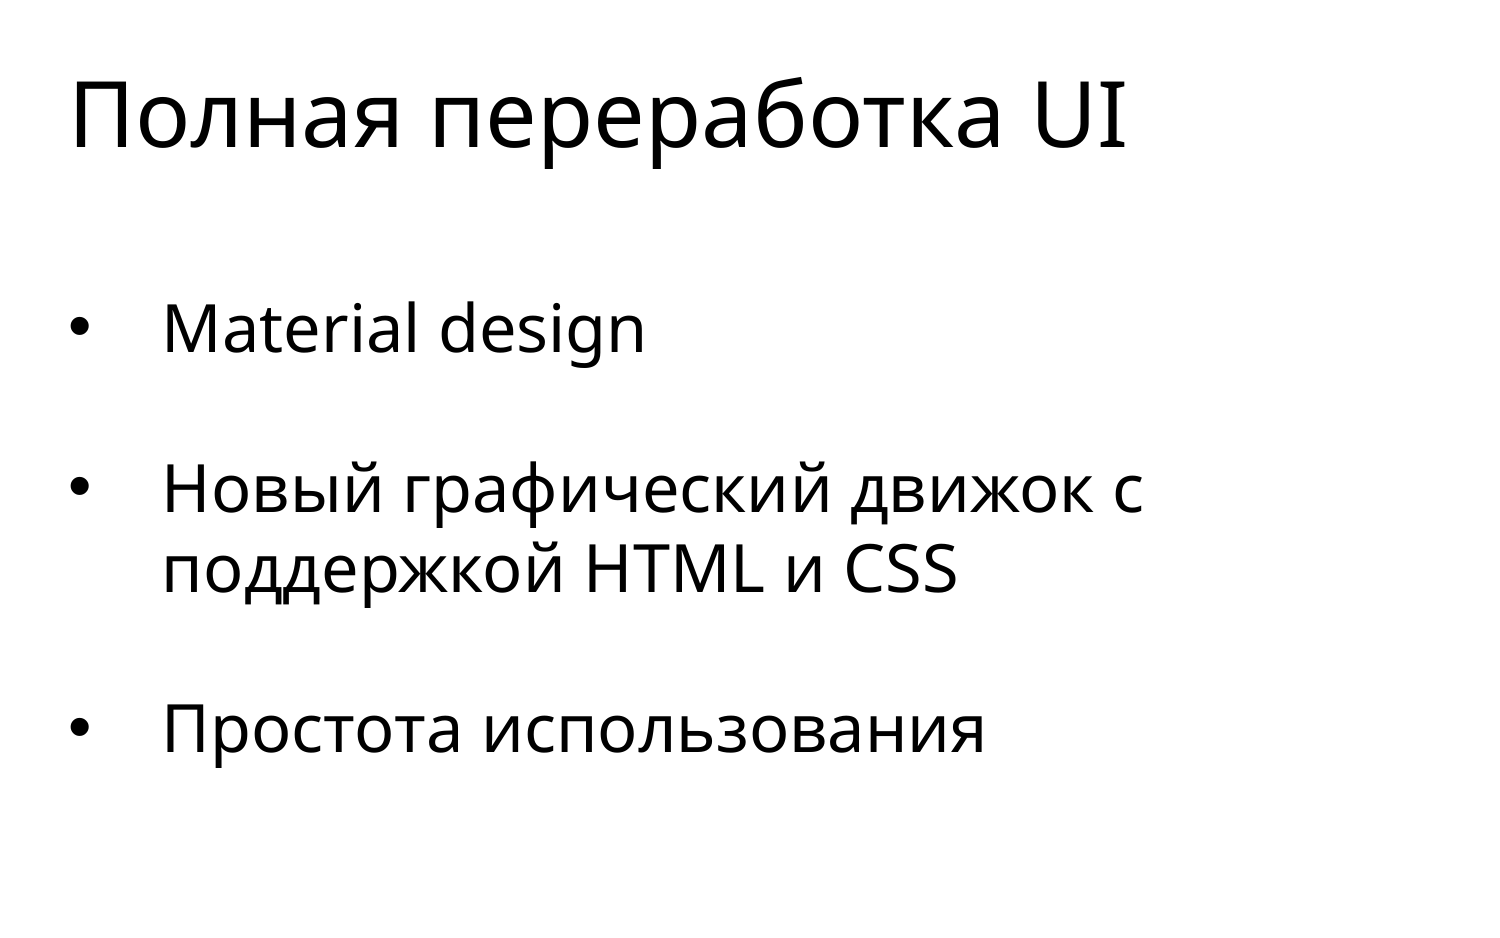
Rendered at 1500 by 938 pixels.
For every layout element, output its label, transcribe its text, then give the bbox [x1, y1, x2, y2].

text_box Полная переработка UI [53, 47, 1376, 174]
text_box Material design Новый графический движок с поддержкой HTML и CSS Простота использования [53, 220, 1447, 831]
